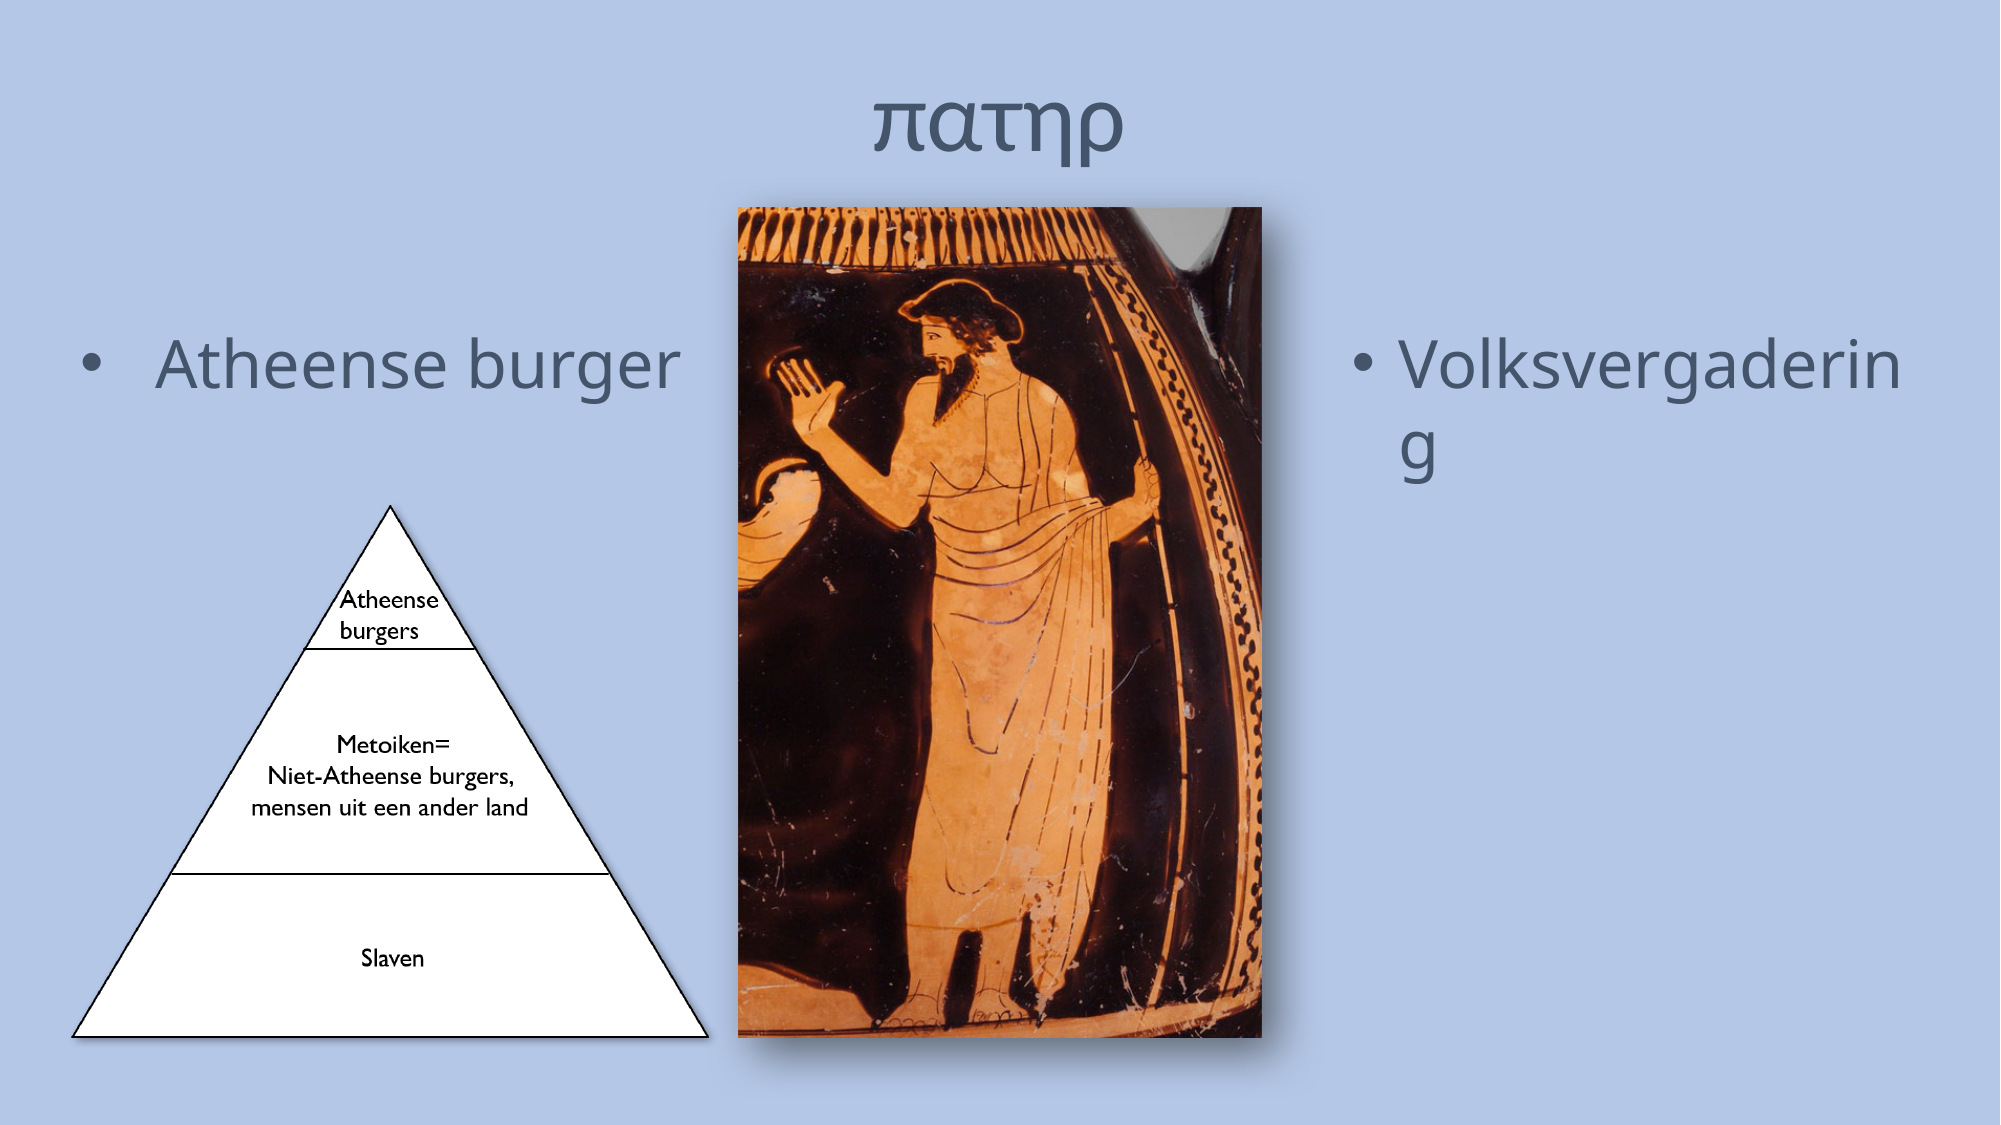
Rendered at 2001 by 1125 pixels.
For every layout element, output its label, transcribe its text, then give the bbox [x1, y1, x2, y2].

text_box Volksvergadering [1336, 314, 1937, 489]
text_box Atheense burger [65, 314, 697, 409]
picture [71, 505, 709, 1038]
picture [738, 207, 1262, 1038]
text_box πατηρ [857, 43, 1143, 179]
